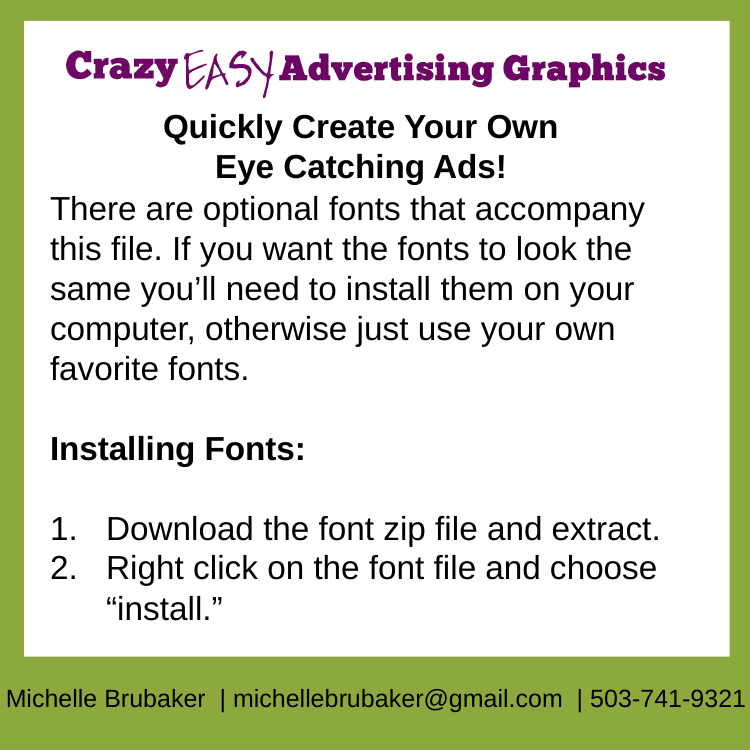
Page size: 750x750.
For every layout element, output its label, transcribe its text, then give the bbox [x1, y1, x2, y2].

text_box Quickly Create Your Own Eye Catching Ads! [148, 107, 583, 193]
text_box [23, 20, 731, 658]
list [66, 49, 665, 99]
text_box There are optional fonts that accompany this file. If you want the fonts to look the same you’ll need to install them on your computer, otherwise just use your own favorite fonts. Installing Fonts: Download the font zip file and extract. Right click on the font file and choose “install.” [35, 179, 701, 674]
text_box Michelle Brubaker | michellebrubaker@gmail.com | 503-741-9321 [0, 675, 750, 720]
